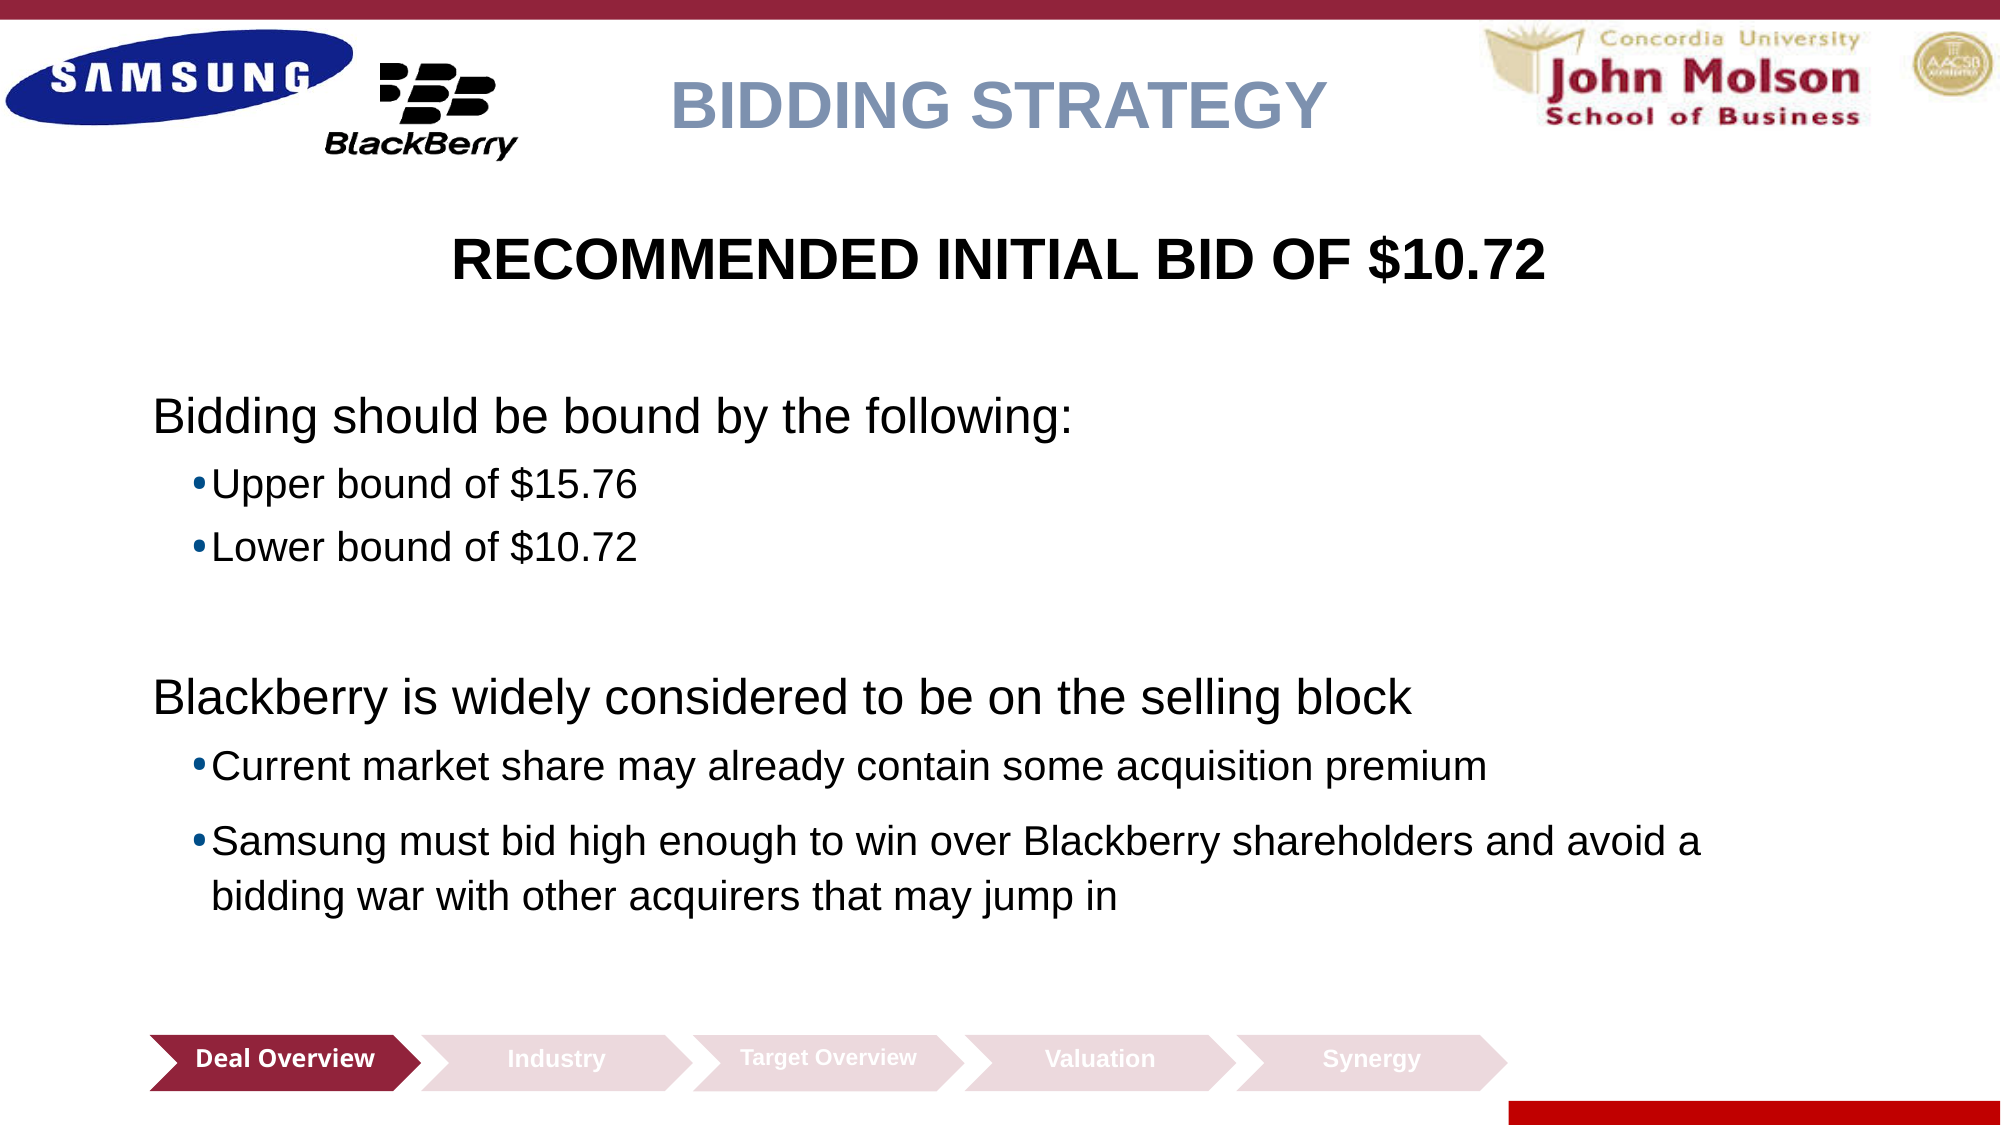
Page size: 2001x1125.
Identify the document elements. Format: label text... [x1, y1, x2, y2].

picture [1479, 20, 2000, 131]
picture [1, 28, 527, 128]
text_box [149, 1034, 1509, 1092]
title BIDDING STRATEGY [137, 59, 1863, 144]
list RECOMMENDED INITIAL BID OF $10.72 Bidding should be bound by the following: Upper bound of $15.76 Lower bound of $10.72 Blackberry is widely considered to be on the selling block Current market share may already contain some acquisition premium Samsung must bid high enough to win over Blackberry shareholders and avoid a bidding war with other acquirers that may jump in [137, 207, 1863, 1012]
picture [316, 144, 527, 200]
